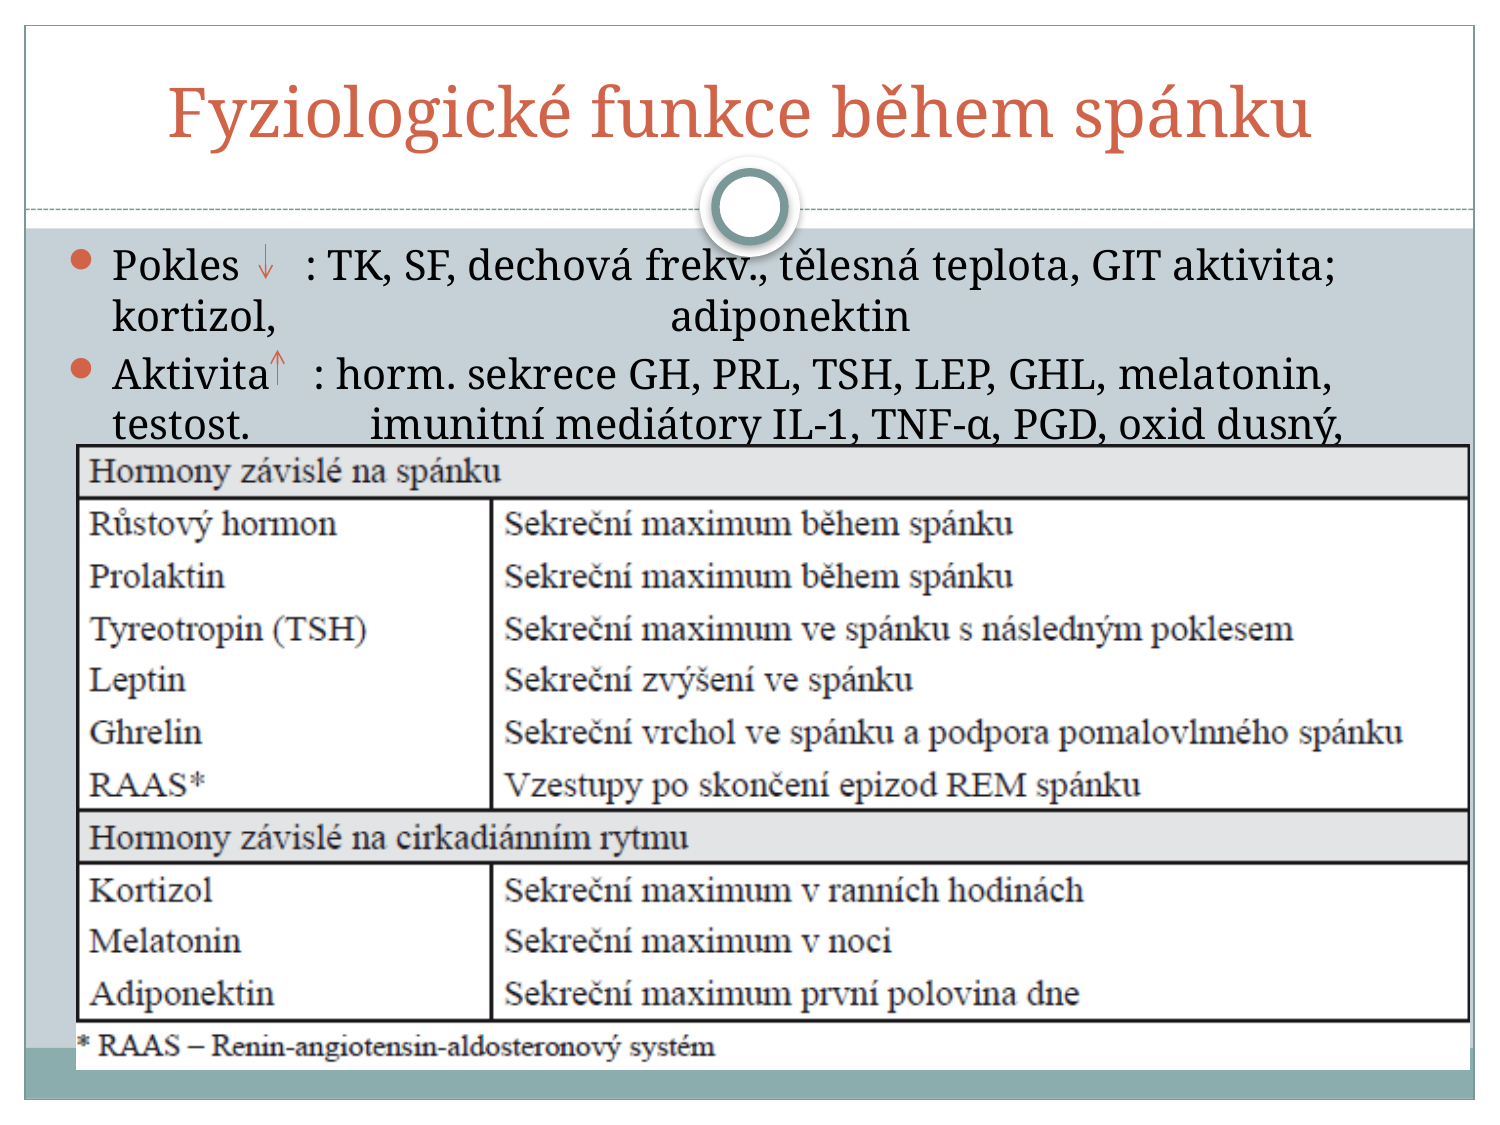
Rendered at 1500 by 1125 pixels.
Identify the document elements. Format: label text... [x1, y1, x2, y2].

list Pokles : TK, SF, dechová frekv., tělesná teplota, GIT aktivita; kortizol, adiponektin Aktivita : horm. sekrece GH, PRL, TSH, LEP, GHL, melatonin, testost. imunitní mediátory IL-1, TNF-α, PGD, oxid dusný, adenosin [53, 231, 1463, 982]
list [76, 444, 1470, 1071]
title Fyziologické funkce během spánku [41, 0, 1442, 159]
